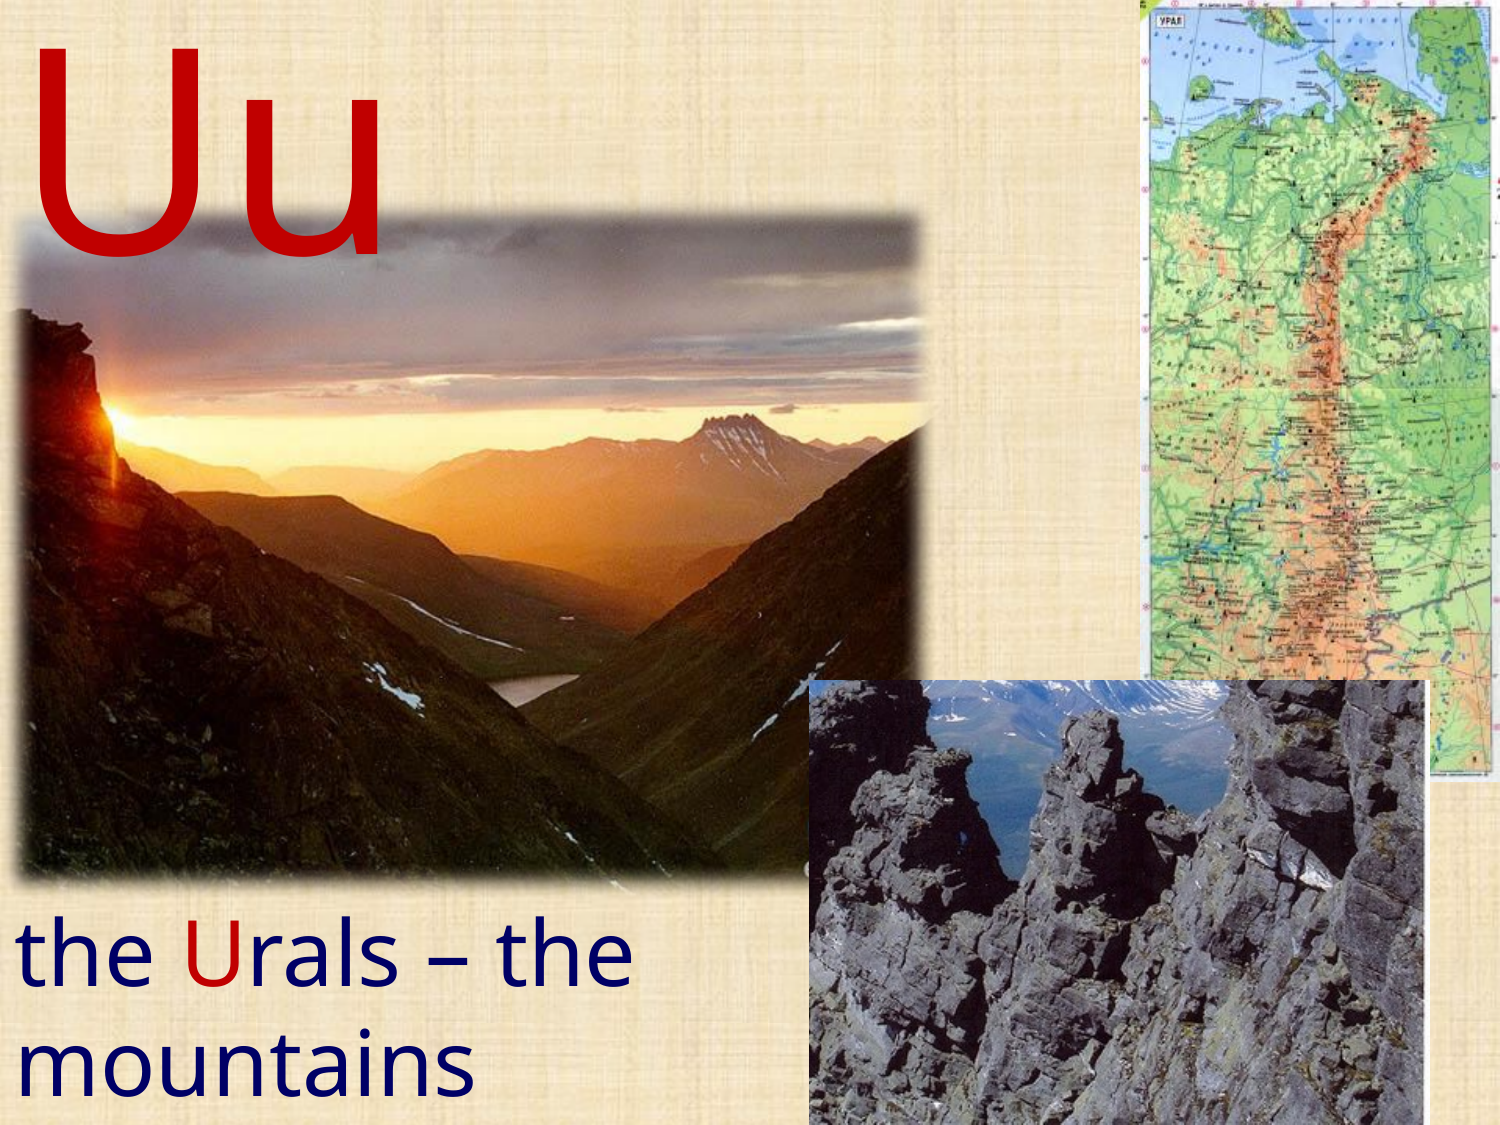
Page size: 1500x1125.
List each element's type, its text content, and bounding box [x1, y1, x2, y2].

picture [0, 0, 1500, 1125]
text_box the Urals – the mountains [0, 906, 803, 1123]
text_box Uu [0, 0, 431, 194]
